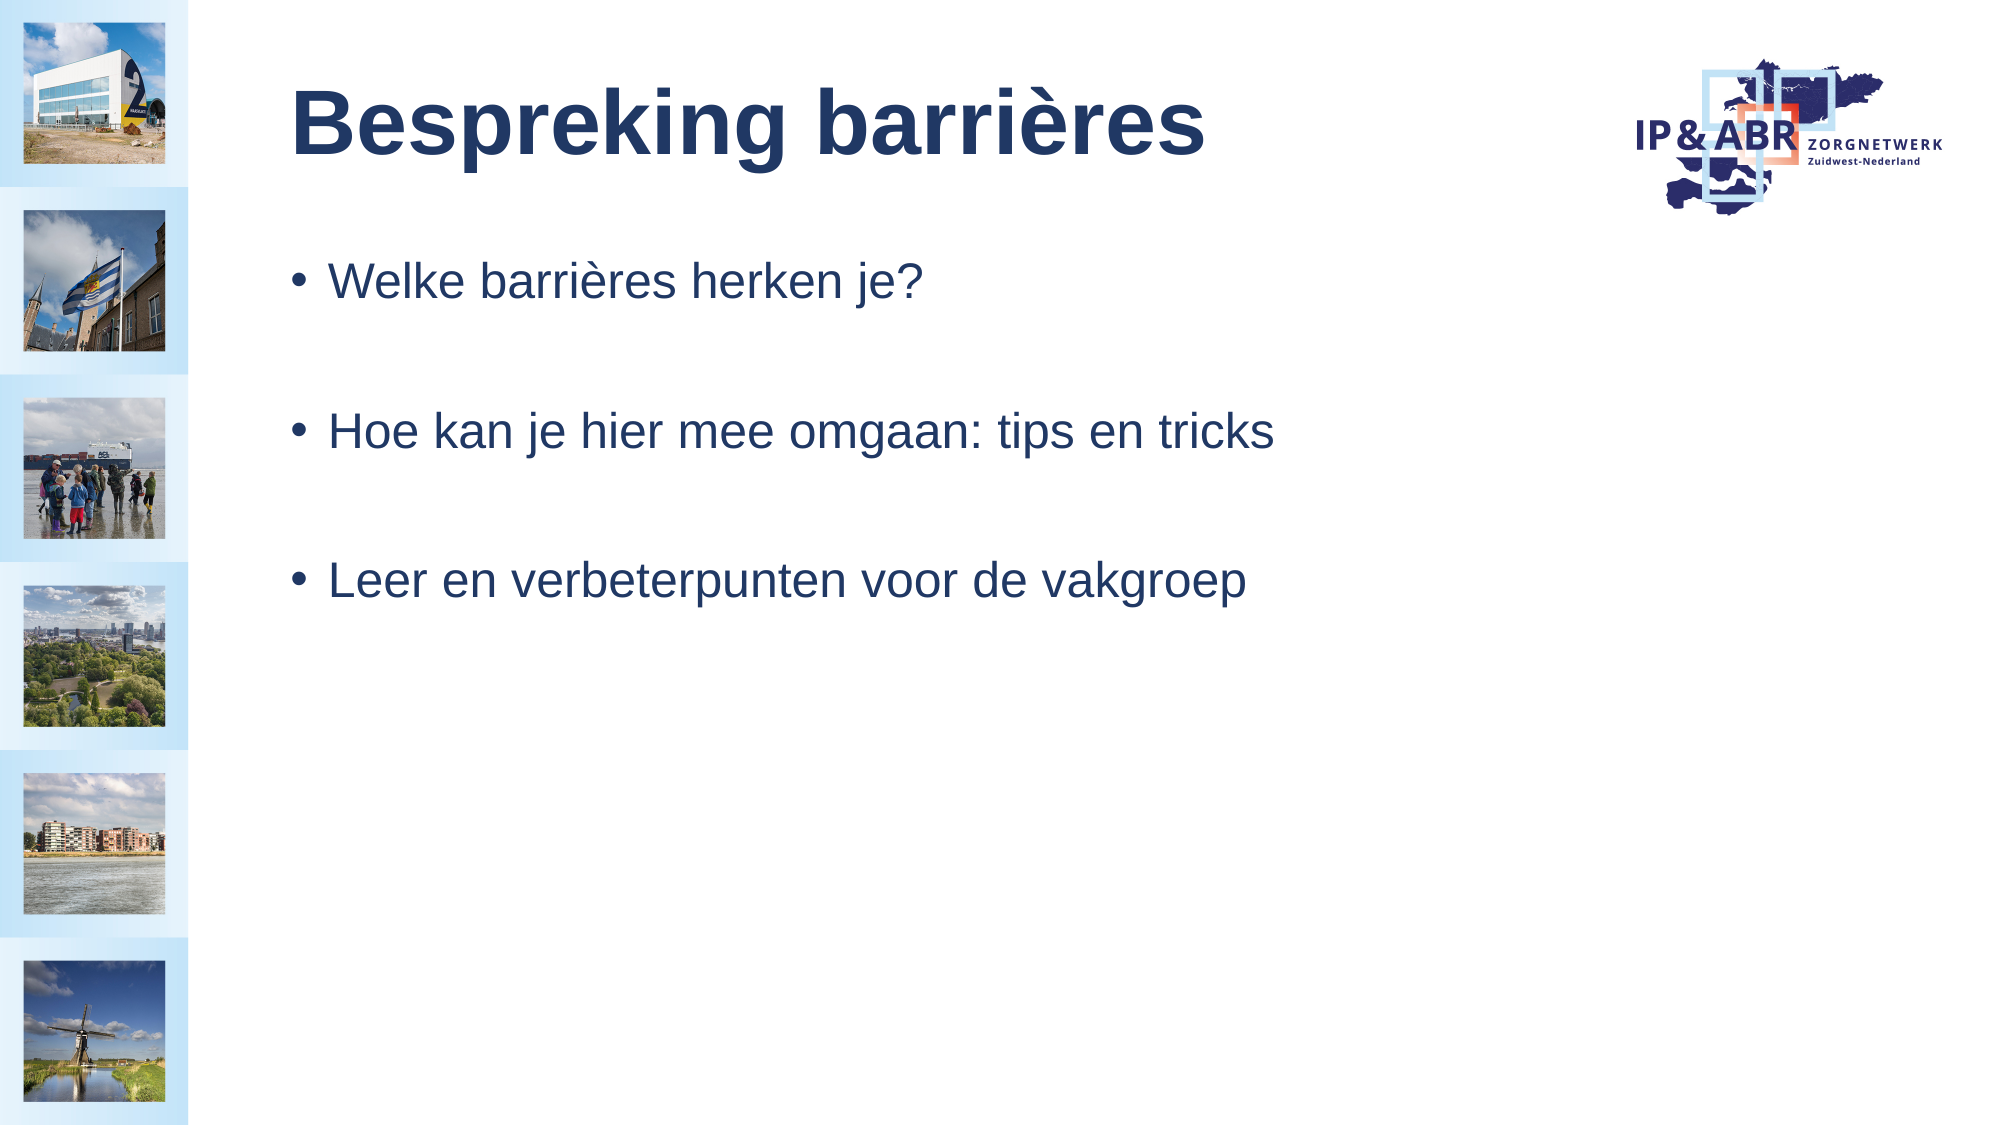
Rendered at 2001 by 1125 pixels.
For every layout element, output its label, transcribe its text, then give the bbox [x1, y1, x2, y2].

title Bespreking barrières [275, 43, 1628, 207]
list Welke barrières herken je? Hoe kan je hier mee omgaan: tips en tricks Leer en verbeterpunten voor de vakgroep [275, 247, 1920, 959]
picture [0, 0, 2001, 1125]
